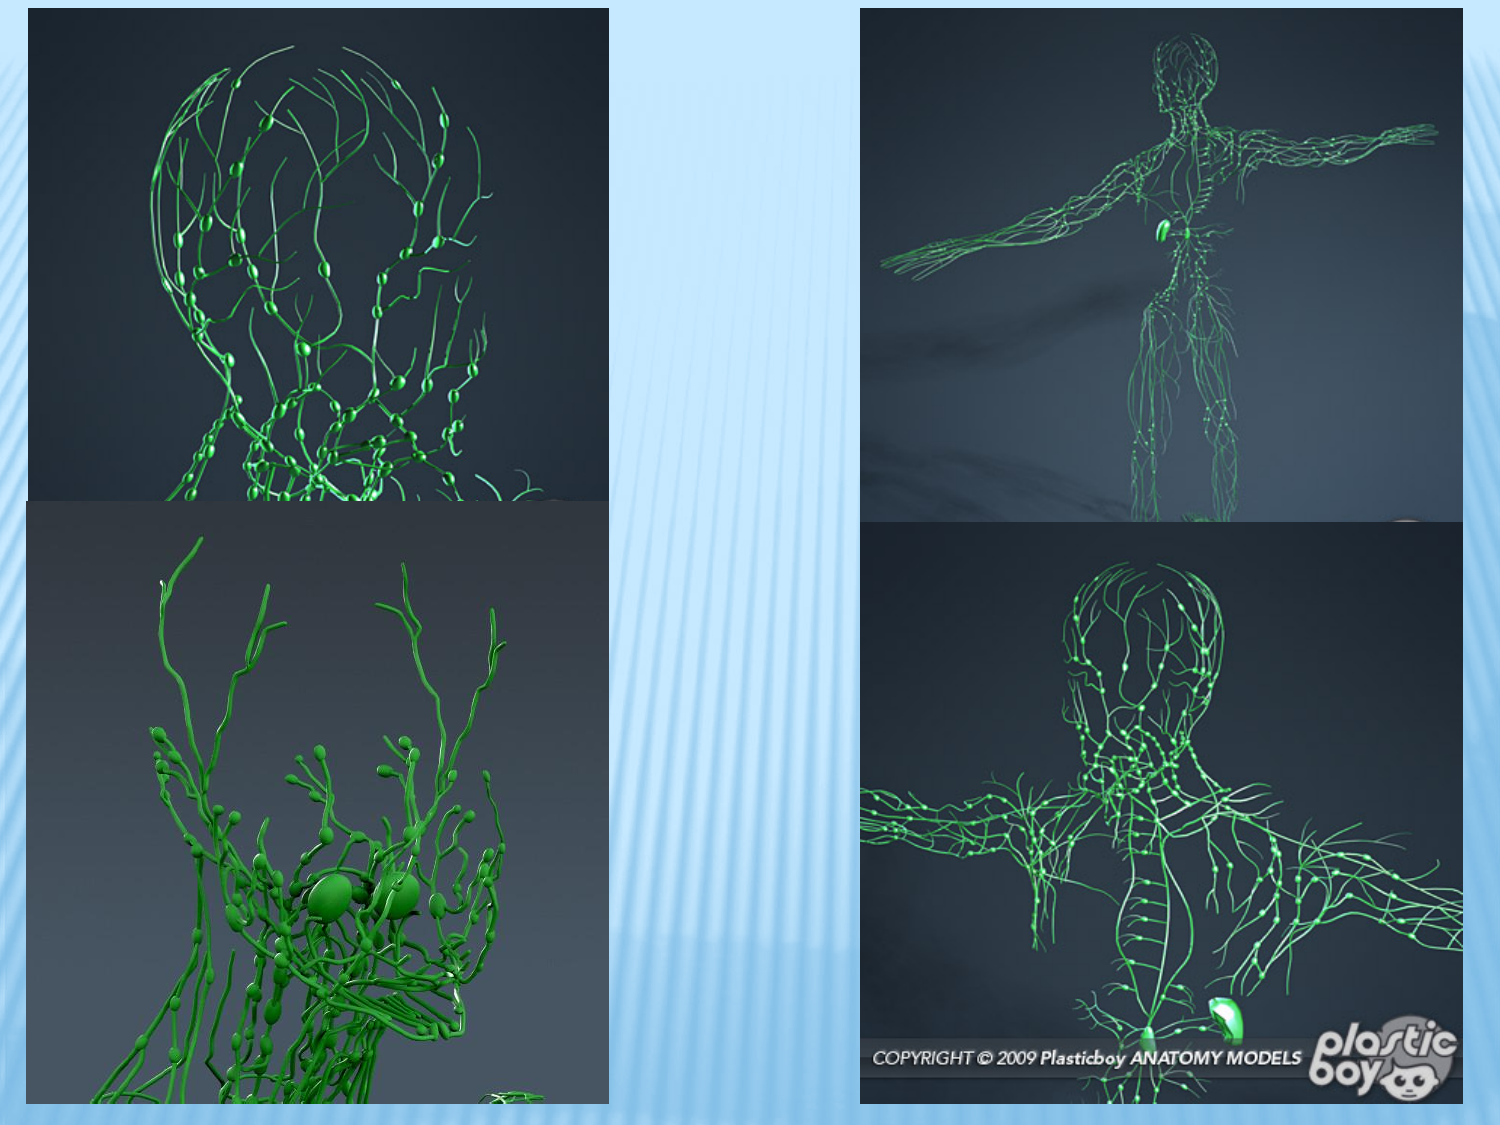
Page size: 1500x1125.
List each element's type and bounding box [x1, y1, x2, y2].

picture [859, 7, 1463, 1104]
picture [26, 7, 609, 1104]
